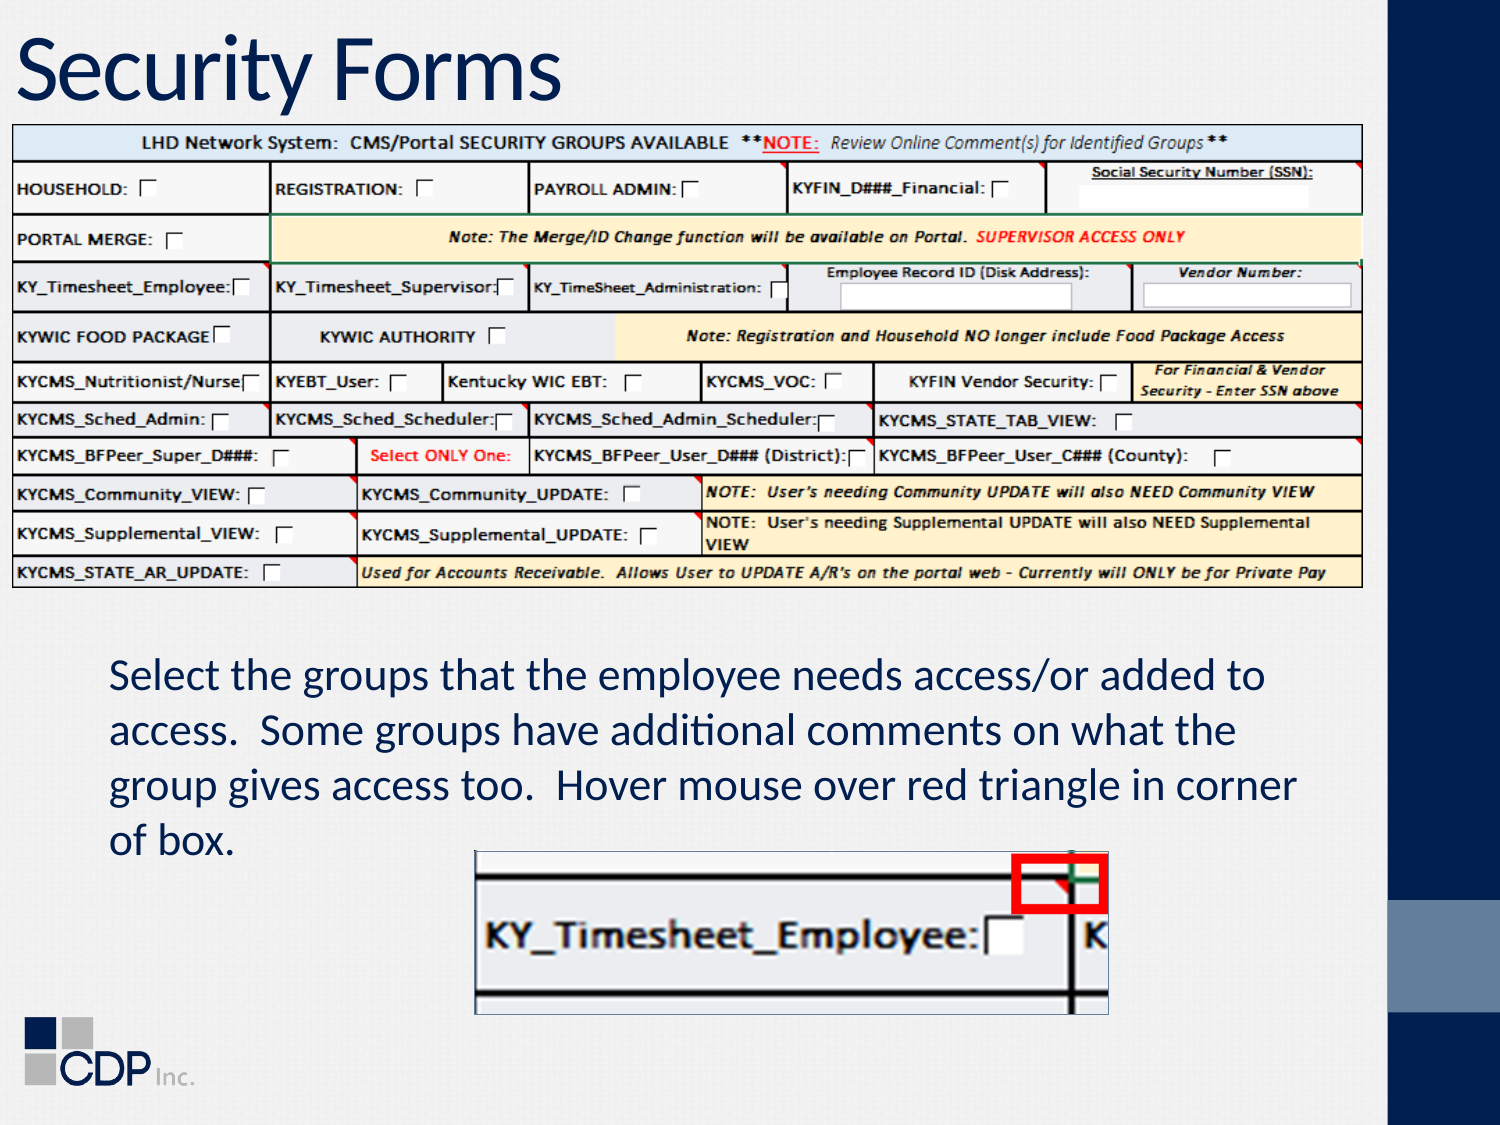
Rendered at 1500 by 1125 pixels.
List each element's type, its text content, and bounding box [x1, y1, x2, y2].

picture [1, 999, 225, 1125]
title Security Forms [0, 0, 1388, 125]
list Select the groups that the employee needs access/or added to access. Some groups have additional comments on what the group gives access too. Hover mouse over red triangle in corner of box. [75, 637, 1350, 1050]
picture [474, 850, 1110, 1016]
picture [11, 124, 1363, 588]
